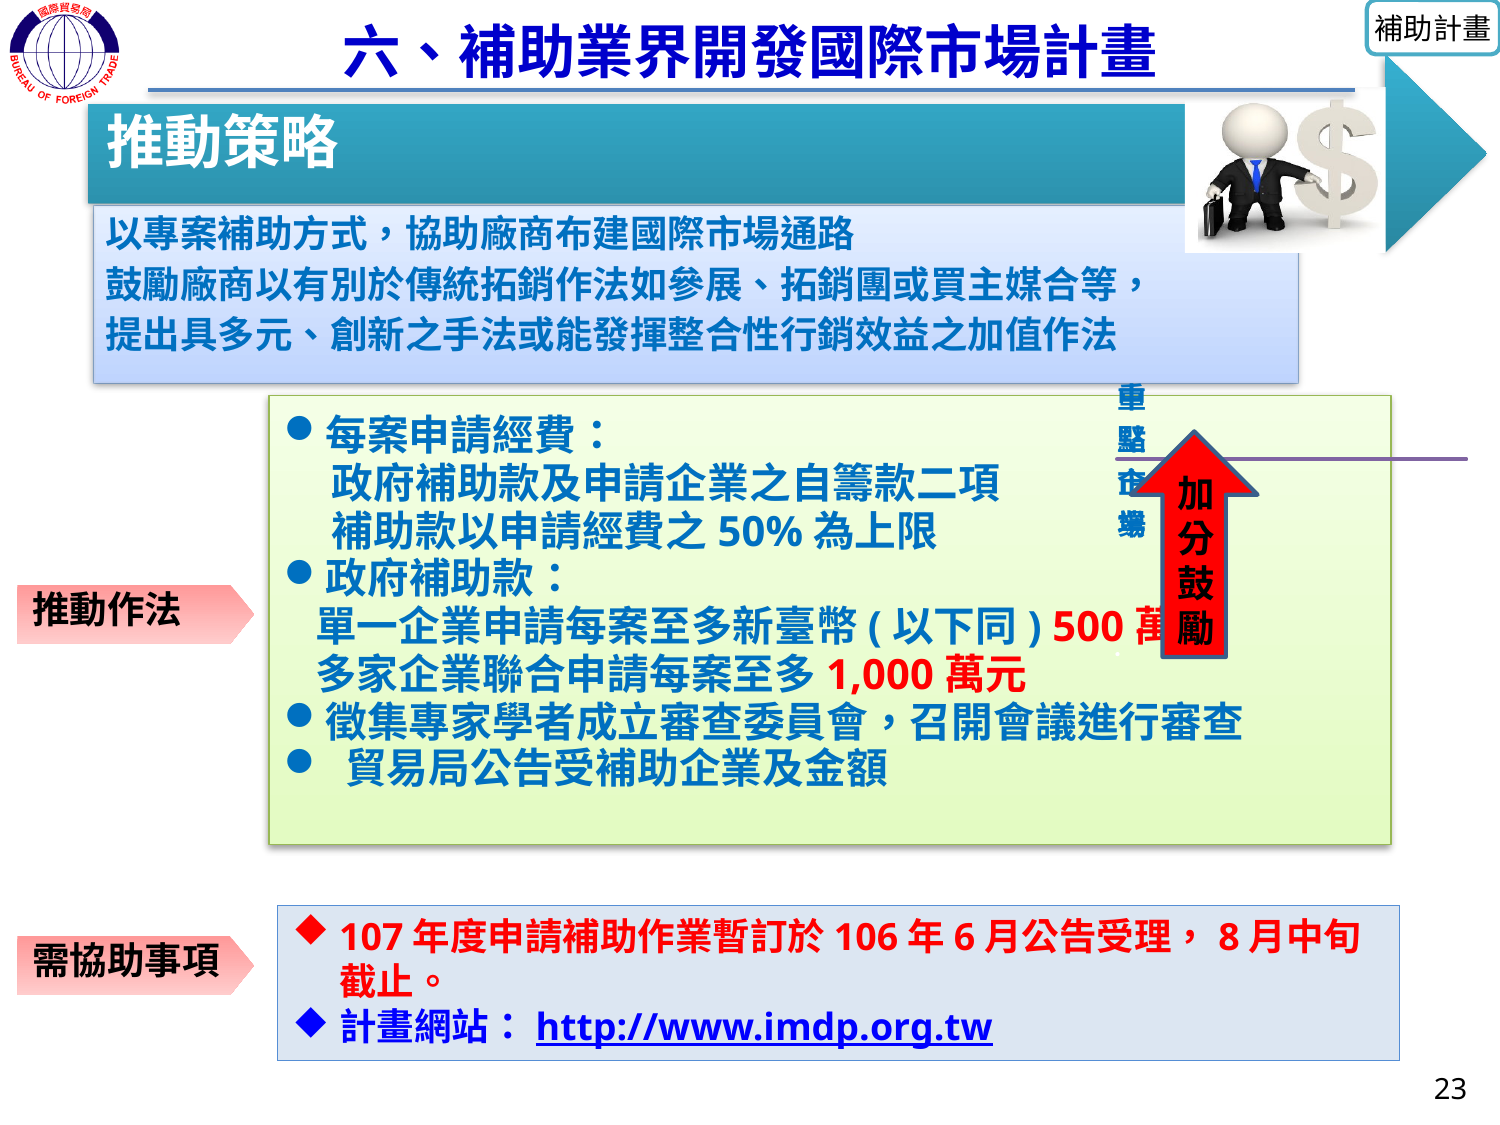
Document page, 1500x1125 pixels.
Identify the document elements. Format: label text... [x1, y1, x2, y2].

text_box 以專案補助方式，協助廠商布建國際市場通路 鼓勵廠商以有別於傳統拓銷作法如參展、拓銷團或買主媒合等， 提出具多元、創新之手法或能發揮整合性行銷效益之加值作法 [96, 208, 1297, 382]
text_box 需協助事項 [17, 936, 254, 996]
text_box 推動策略 [1385, 57, 1488, 247]
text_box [1117, 361, 1467, 752]
picture [0, 0, 128, 107]
picture [1184, 86, 1386, 253]
text_box 每案申請經費： 政府補助款及申請企業之自籌款二項 補助款以申請經費之50%為上限 政府補助款： 單一企業申請每案至多新臺幣(以下同) 500萬元 多家企業聯合申請每案至多1,000萬元 徵集專家學者成立審查委員會，召開會議進行審查 貿易局公告受補助企業及金額 [268, 395, 1392, 845]
text_box 107年度申請補助作業暫訂於106年6月公告受理，8月中旬截止。 計畫網站：http://www.imdp.org.tw [277, 905, 1400, 1061]
text_box 推動作法 [17, 584, 254, 644]
text_box 六、補助業界開發國際市場計畫 [230, 7, 1270, 87]
text_box 推動策略 [88, 104, 1179, 204]
text_box 補助計畫 [1364, 0, 1500, 57]
